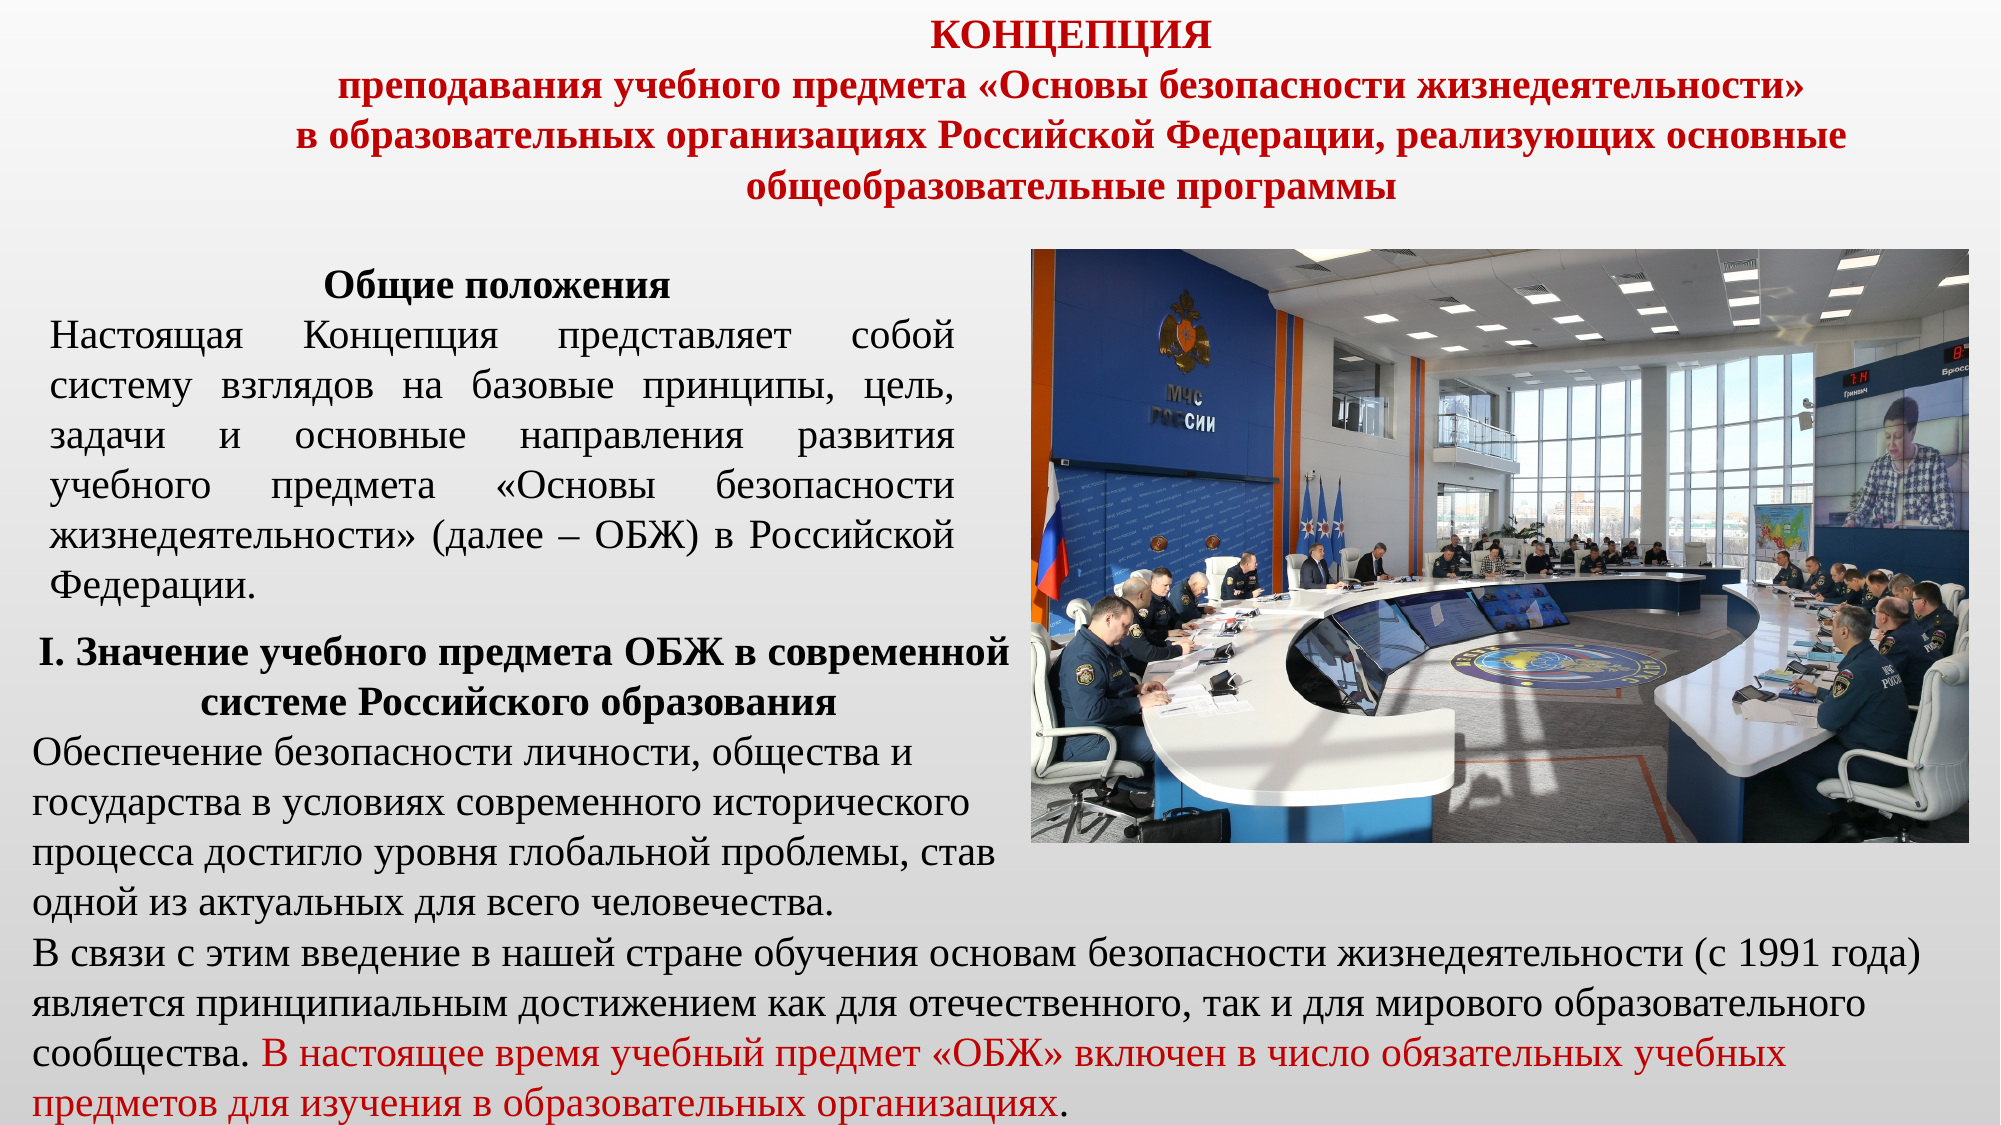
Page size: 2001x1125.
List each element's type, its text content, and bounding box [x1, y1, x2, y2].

picture [1031, 249, 1969, 843]
text_box КОНЦЕПЦИЯ преподавания учебного предмета «Основы безопасности жизнедеятельности» в образовательных организациях Российской Федерации, реализующих основные общеобразовательные программы [153, 0, 1990, 215]
text_box В связи с этим введение в нашей стране обучения основам безопасности жизнедеятельности (с 1991 года) является принципиальным достижением как для отечественного, так и для мирового образовательного сообщества. В настоящее время учебный предмет «ОБЖ» включен в число обязательных учебных предметов для изучения в образовательных организациях. [17, 916, 1990, 1125]
text_box Общие положения Настоящая Концепция представляет собой систему взглядов на базовые принципы, цель, задачи и основные направления развития учебного предмета «Основы безопасности жизнедеятельности» (далее – ОБЖ) в Российской Федерации. [34, 249, 970, 615]
text_box I. Значение учебного предмета ОБЖ в современной системе Российского образования Обеспечение безопасности личности, общества и государства в условиях современного исторического процесса достигло уровня глобальной проблемы, став одной из актуальных для всего человечества. [17, 616, 1032, 916]
